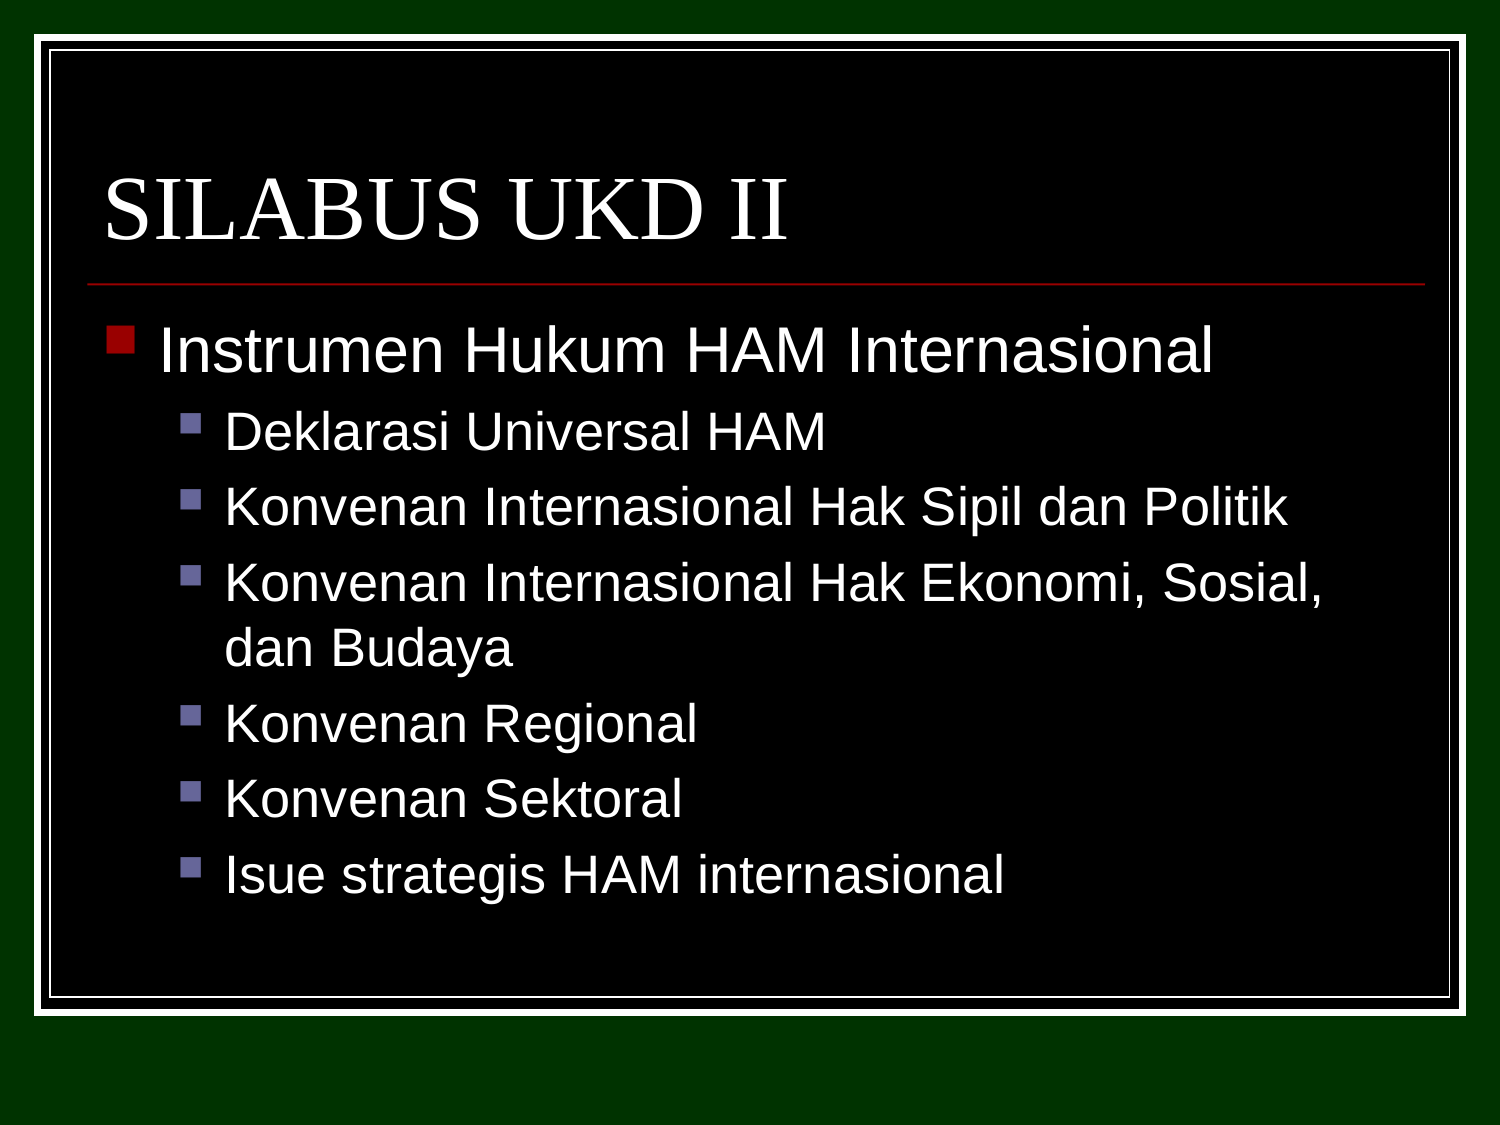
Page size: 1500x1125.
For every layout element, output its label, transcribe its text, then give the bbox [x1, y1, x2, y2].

list Instrumen Hukum HAM Internasional Deklarasi Universal HAM Konvenan Internasional Hak Sipil dan Politik Konvenan Internasional Hak Ekonomi, Sosial, dan Budaya Konvenan Regional Konvenan Sektoral Isue strategis HAM internasional [87, 299, 1426, 963]
title SILABUS UKD II [87, 77, 1426, 266]
